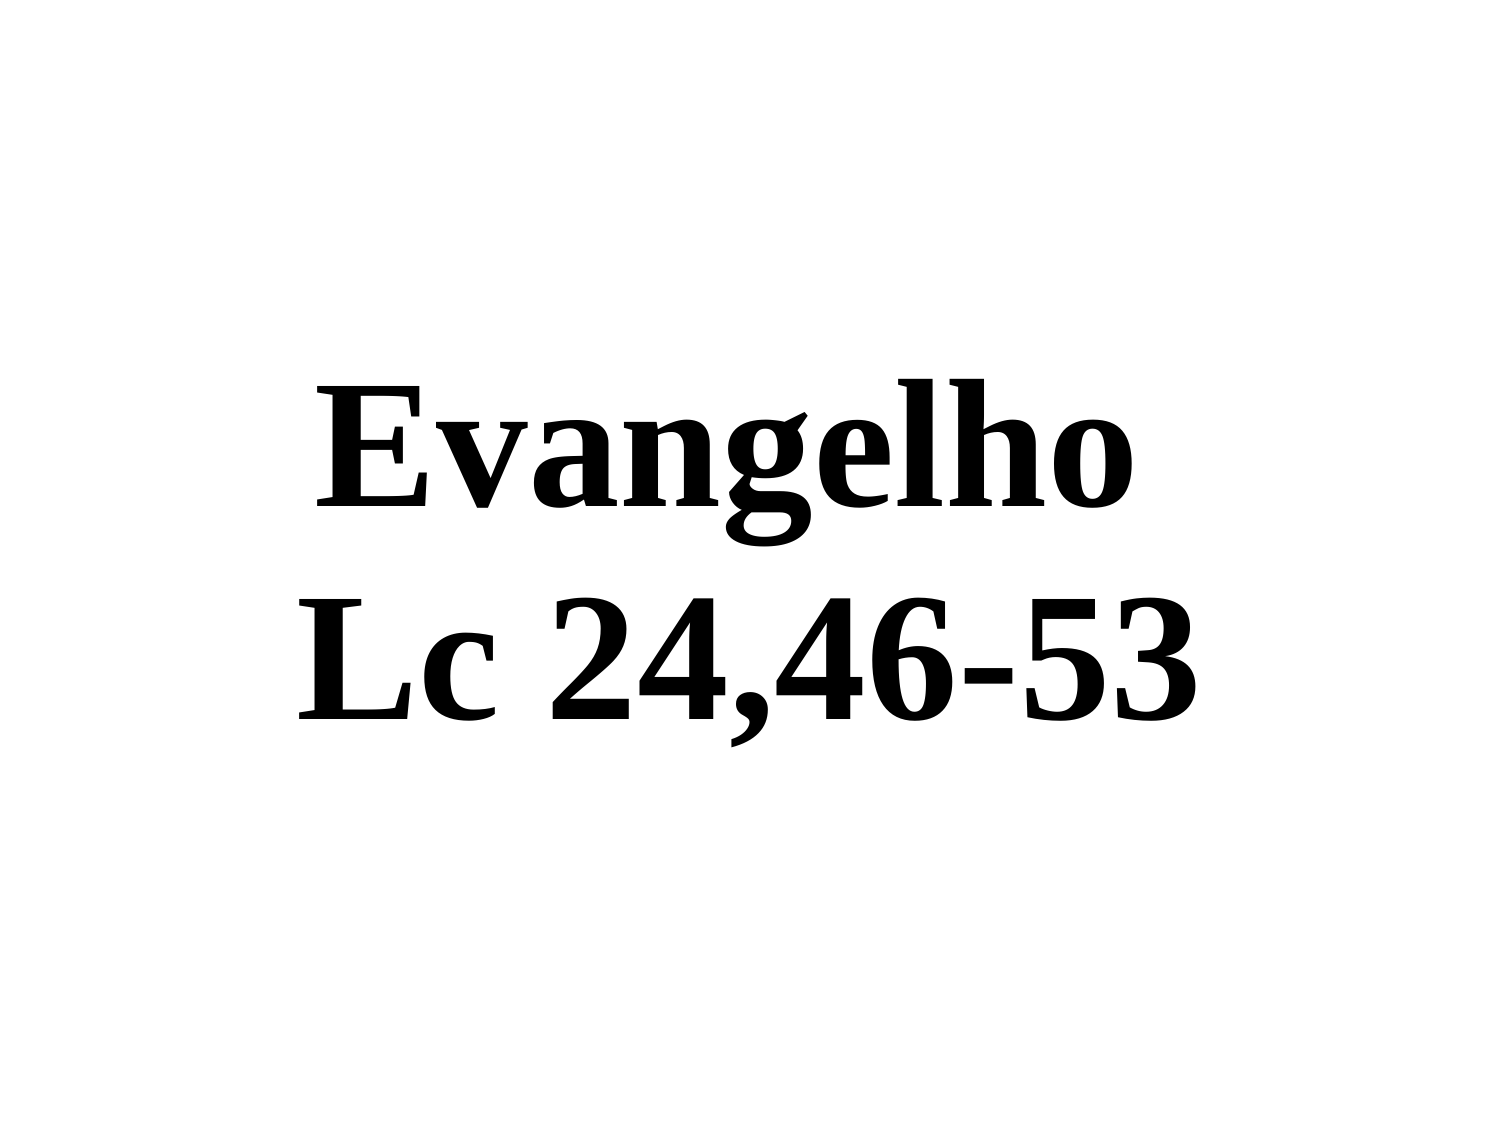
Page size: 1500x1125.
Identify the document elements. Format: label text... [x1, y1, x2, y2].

list Evangelho Lc 24,46-53 [103, 94, 1397, 1014]
